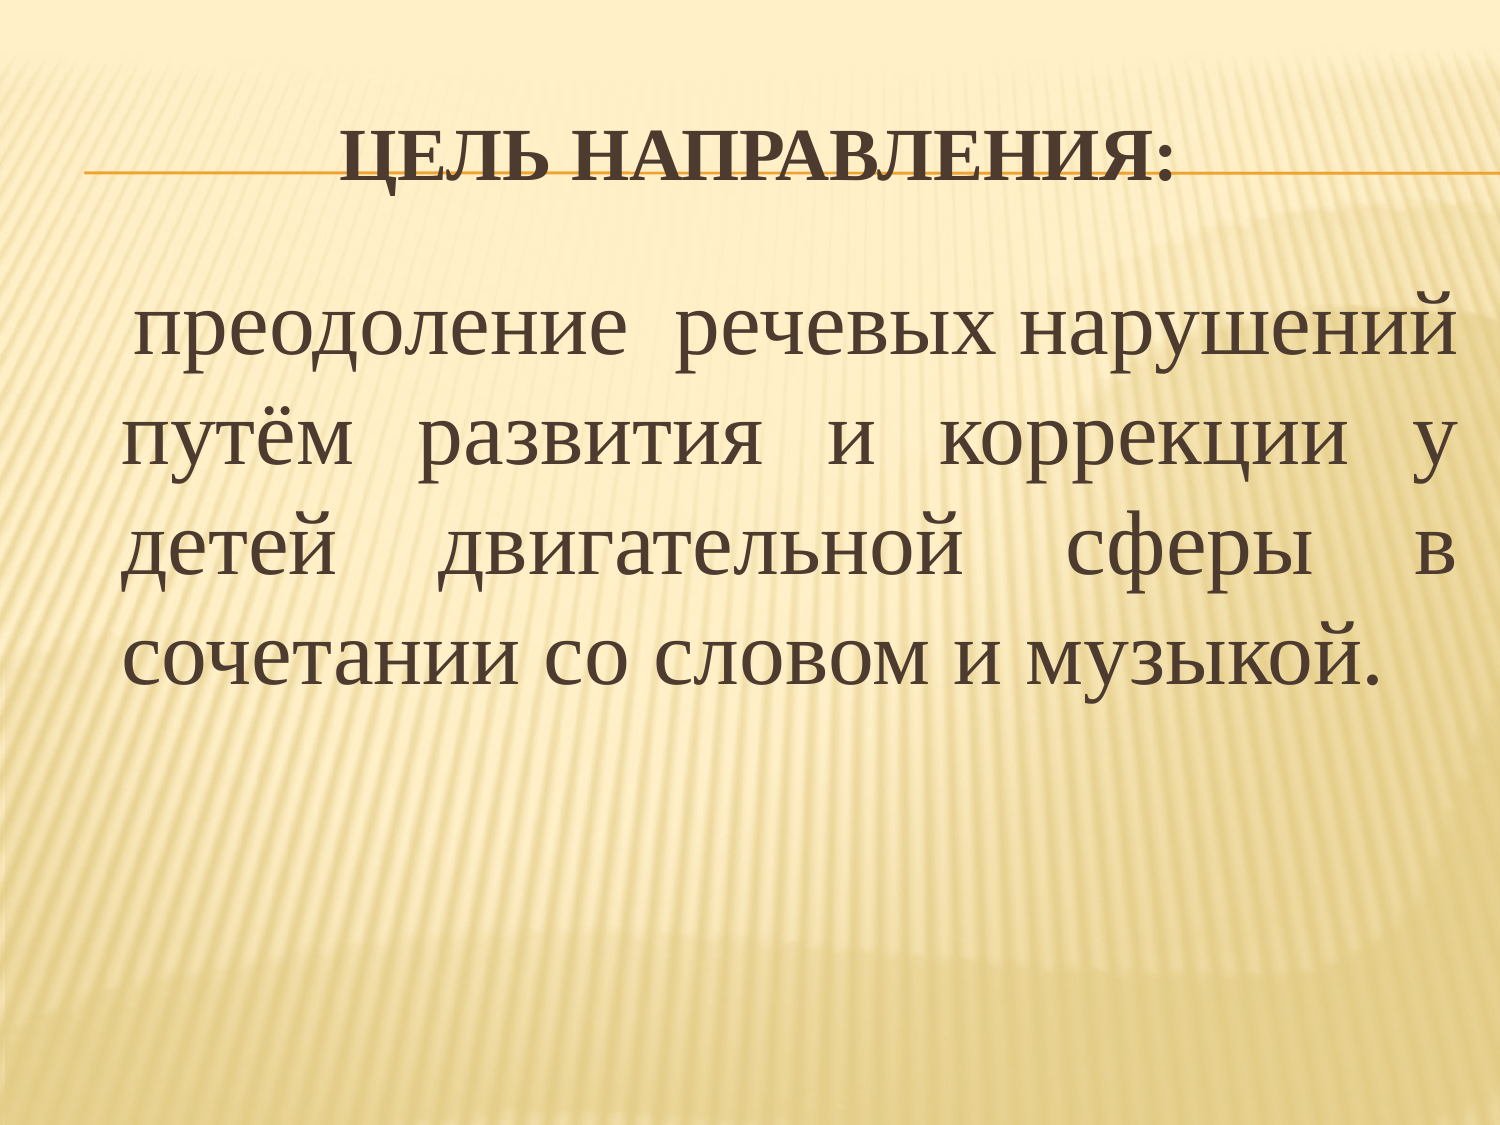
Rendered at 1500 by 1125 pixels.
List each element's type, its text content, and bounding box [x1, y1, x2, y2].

title Цель направления: [46, 82, 1472, 220]
list преодоление речевых нарушений путём развития и коррекции у детей двигательной сферы в сочетании со словом и музыкой. [50, 254, 1475, 998]
